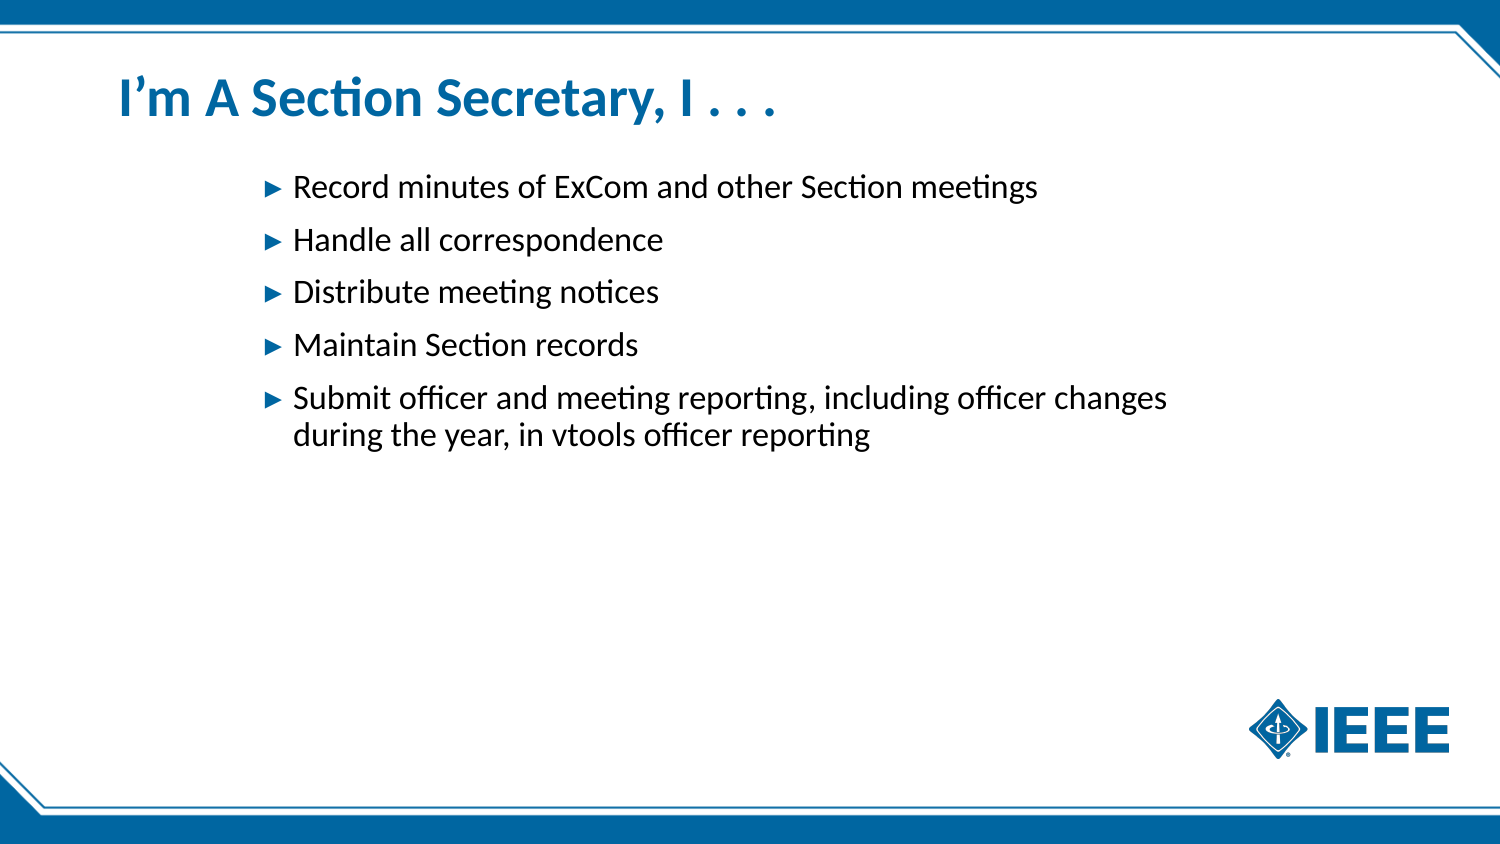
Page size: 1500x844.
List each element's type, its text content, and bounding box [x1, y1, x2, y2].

list Record minutes of ExCom and other Section meetings Handle all correspondence Distribute meeting notices Maintain Section records Submit officer and meeting reporting, including officer changes during the year, in vtools officer reporting [249, 161, 1257, 741]
title I’m A Section Secretary, I . . . [103, 68, 1397, 137]
picture [0, 699, 1500, 844]
picture [0, 0, 1500, 102]
